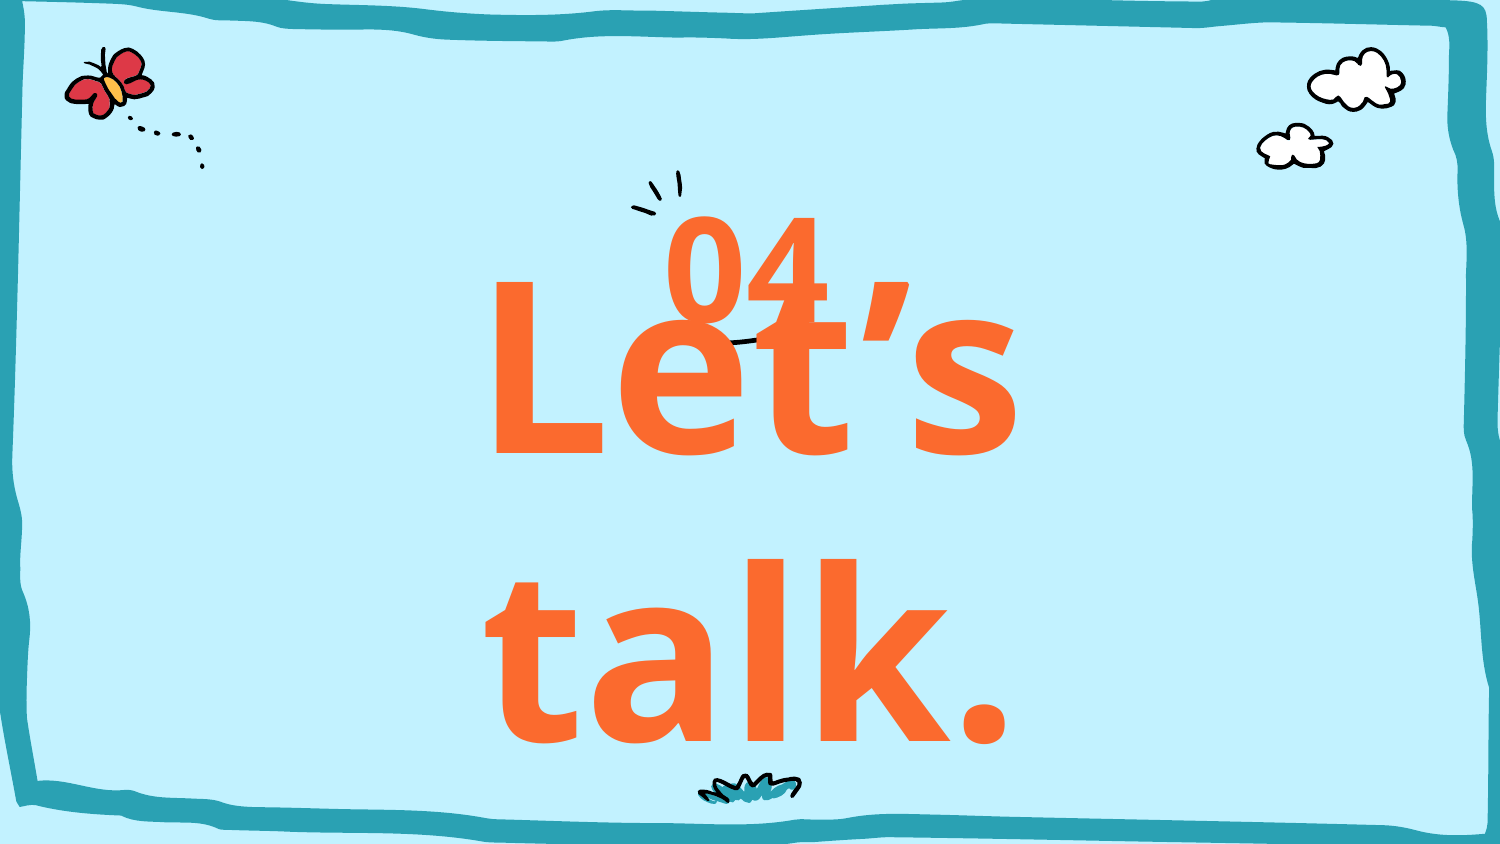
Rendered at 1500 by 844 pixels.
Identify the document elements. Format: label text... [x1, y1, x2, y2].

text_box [1306, 45, 1407, 113]
title Let’s talk. [262, 432, 1238, 571]
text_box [633, 167, 680, 219]
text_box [1255, 122, 1335, 171]
text_box [662, 333, 838, 345]
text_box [64, 46, 206, 170]
title 04 [641, 200, 852, 327]
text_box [696, 772, 804, 805]
